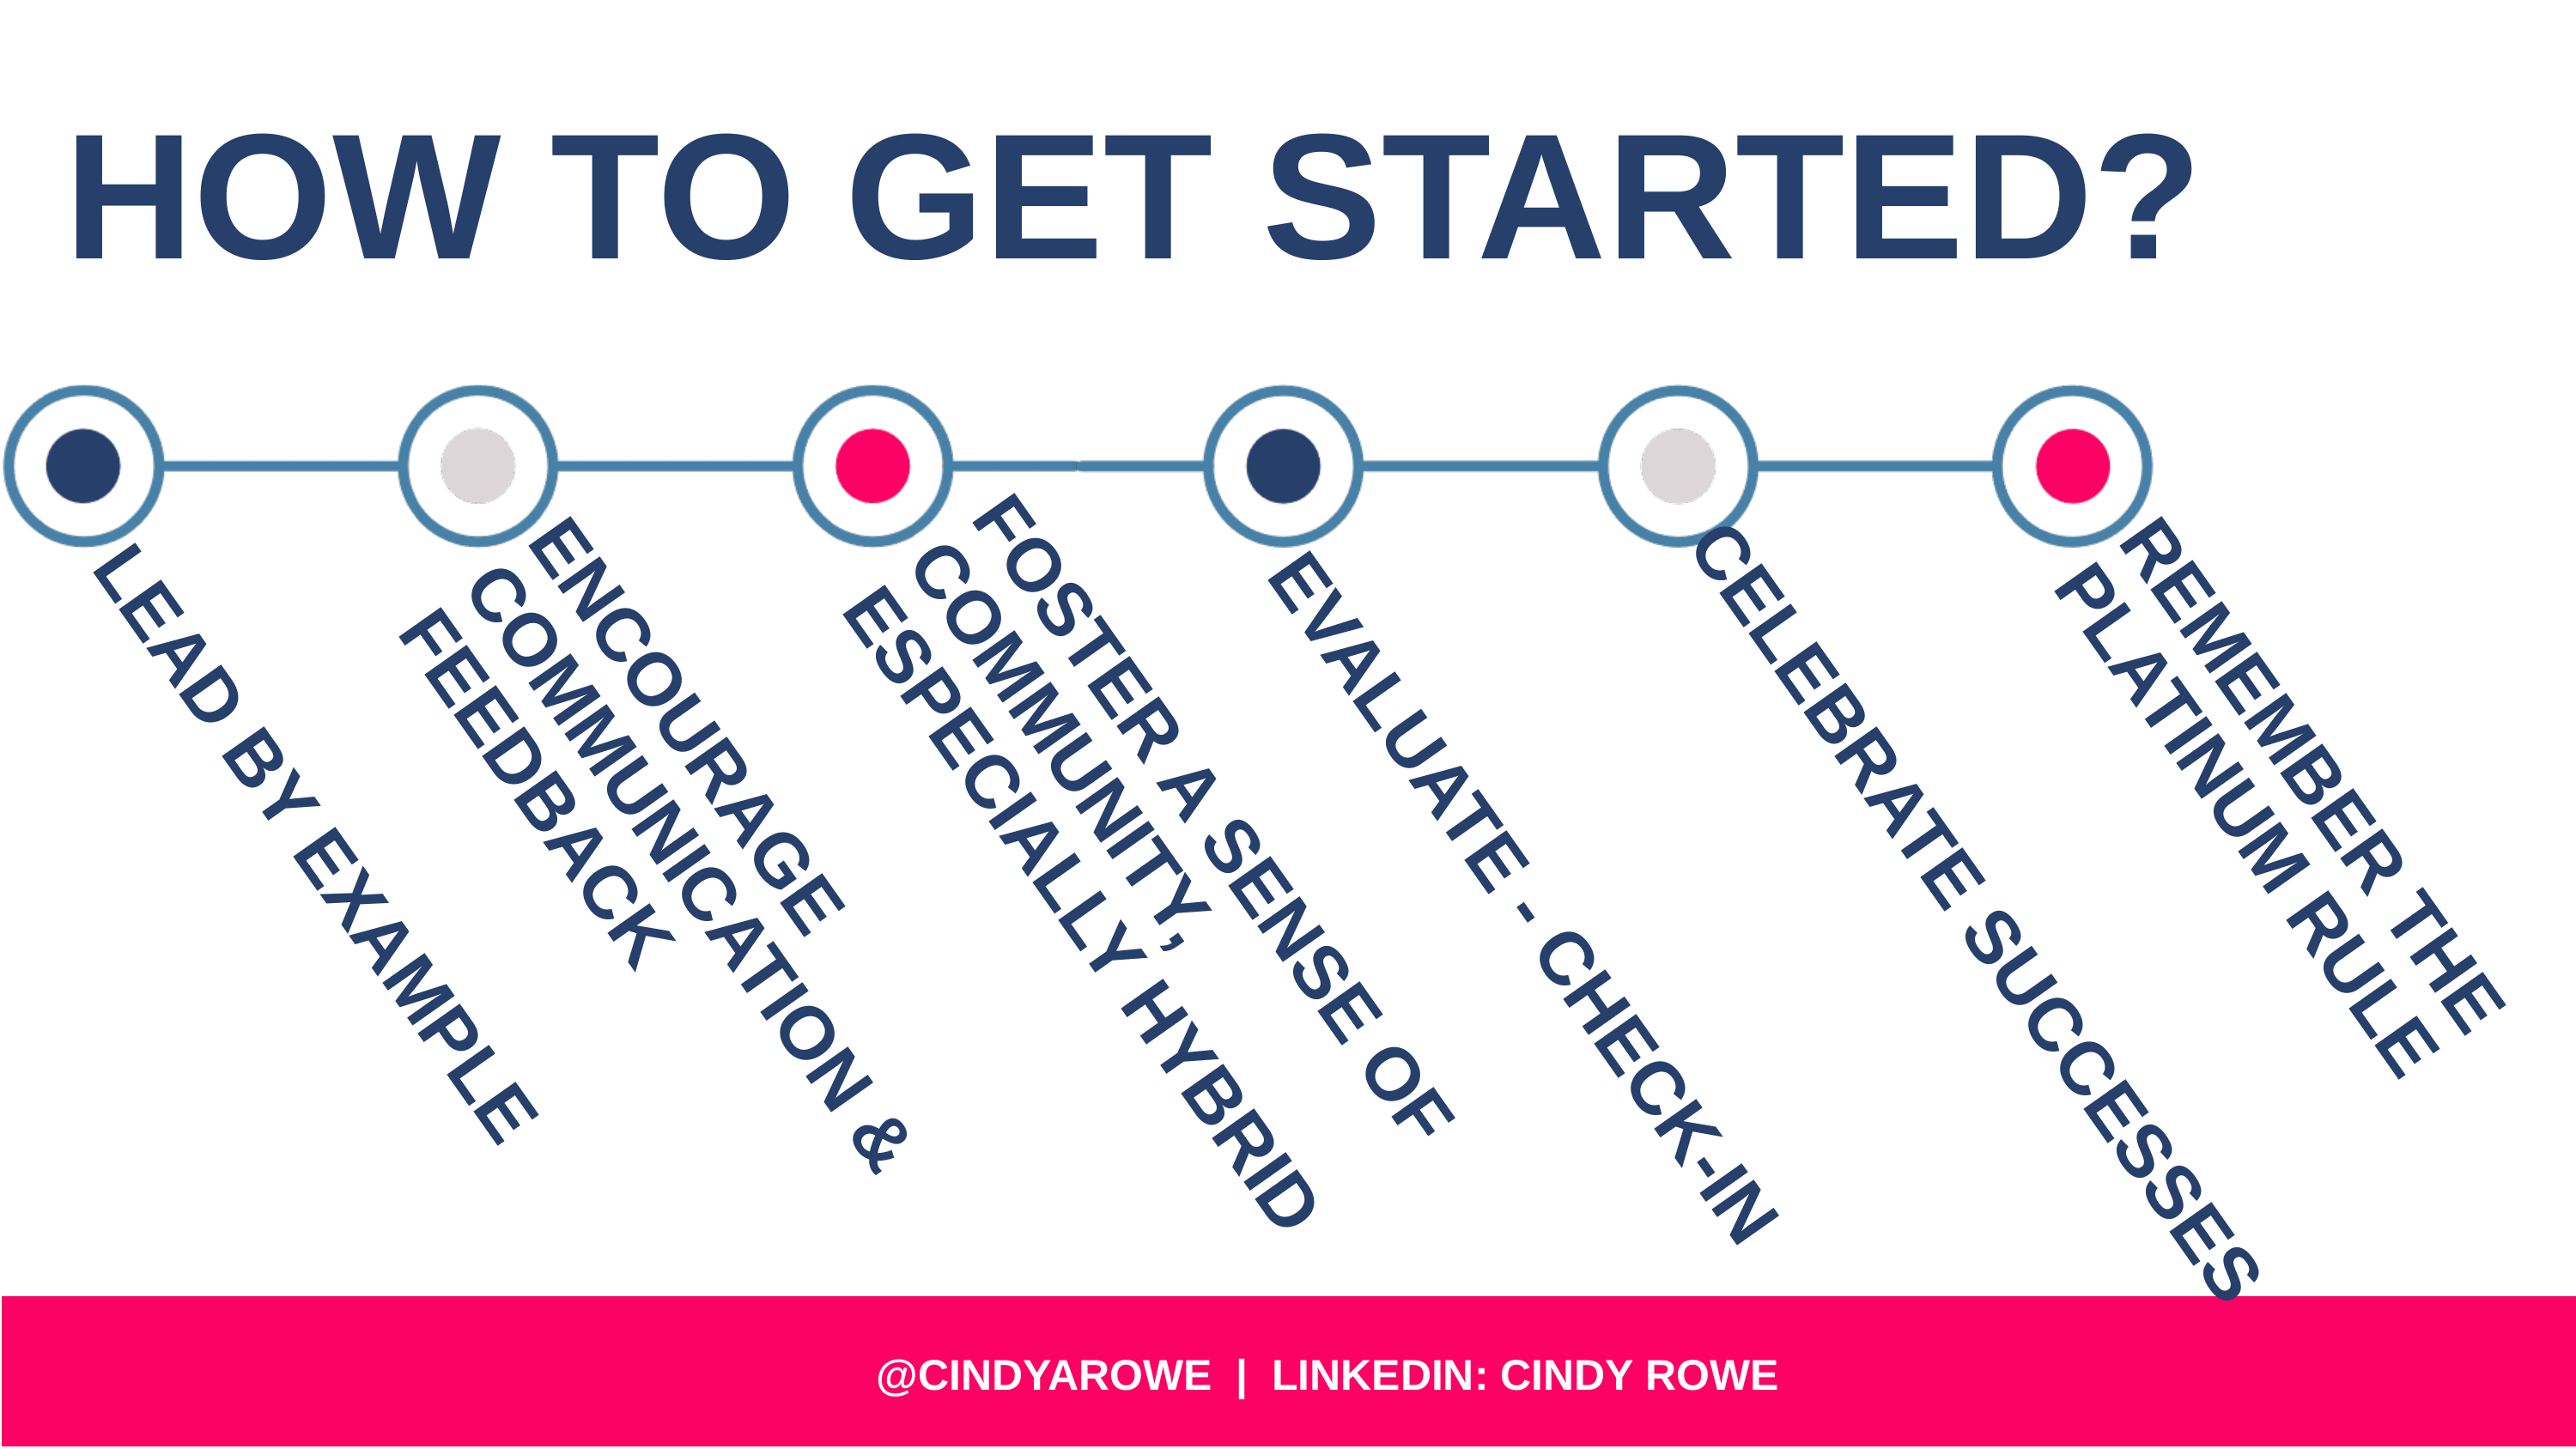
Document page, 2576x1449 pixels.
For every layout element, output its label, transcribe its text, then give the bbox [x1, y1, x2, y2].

text_box FOSTER A SENSE OF COMMUNITY, ESPECIALLY HYBRID [828, 560, 1504, 1295]
text_box HOW TO GET STARTED? [64, 144, 2113, 295]
picture [1, 379, 2154, 553]
text_box CELEBRATE SUCCESSES [1674, 555, 2293, 1295]
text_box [2117, 113, 2576, 312]
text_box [1, 1295, 2576, 1447]
text_box ENCOURAGE COMMUNICATION & FEEDBACK [384, 560, 1086, 1295]
text_box EVALUATE - CHECK-IN [1252, 555, 1799, 1269]
text_box LEAD BY EXAMPLE [77, 560, 608, 1209]
text_box REMEMBER THE PLATINUM RULE [2039, 505, 2576, 1280]
